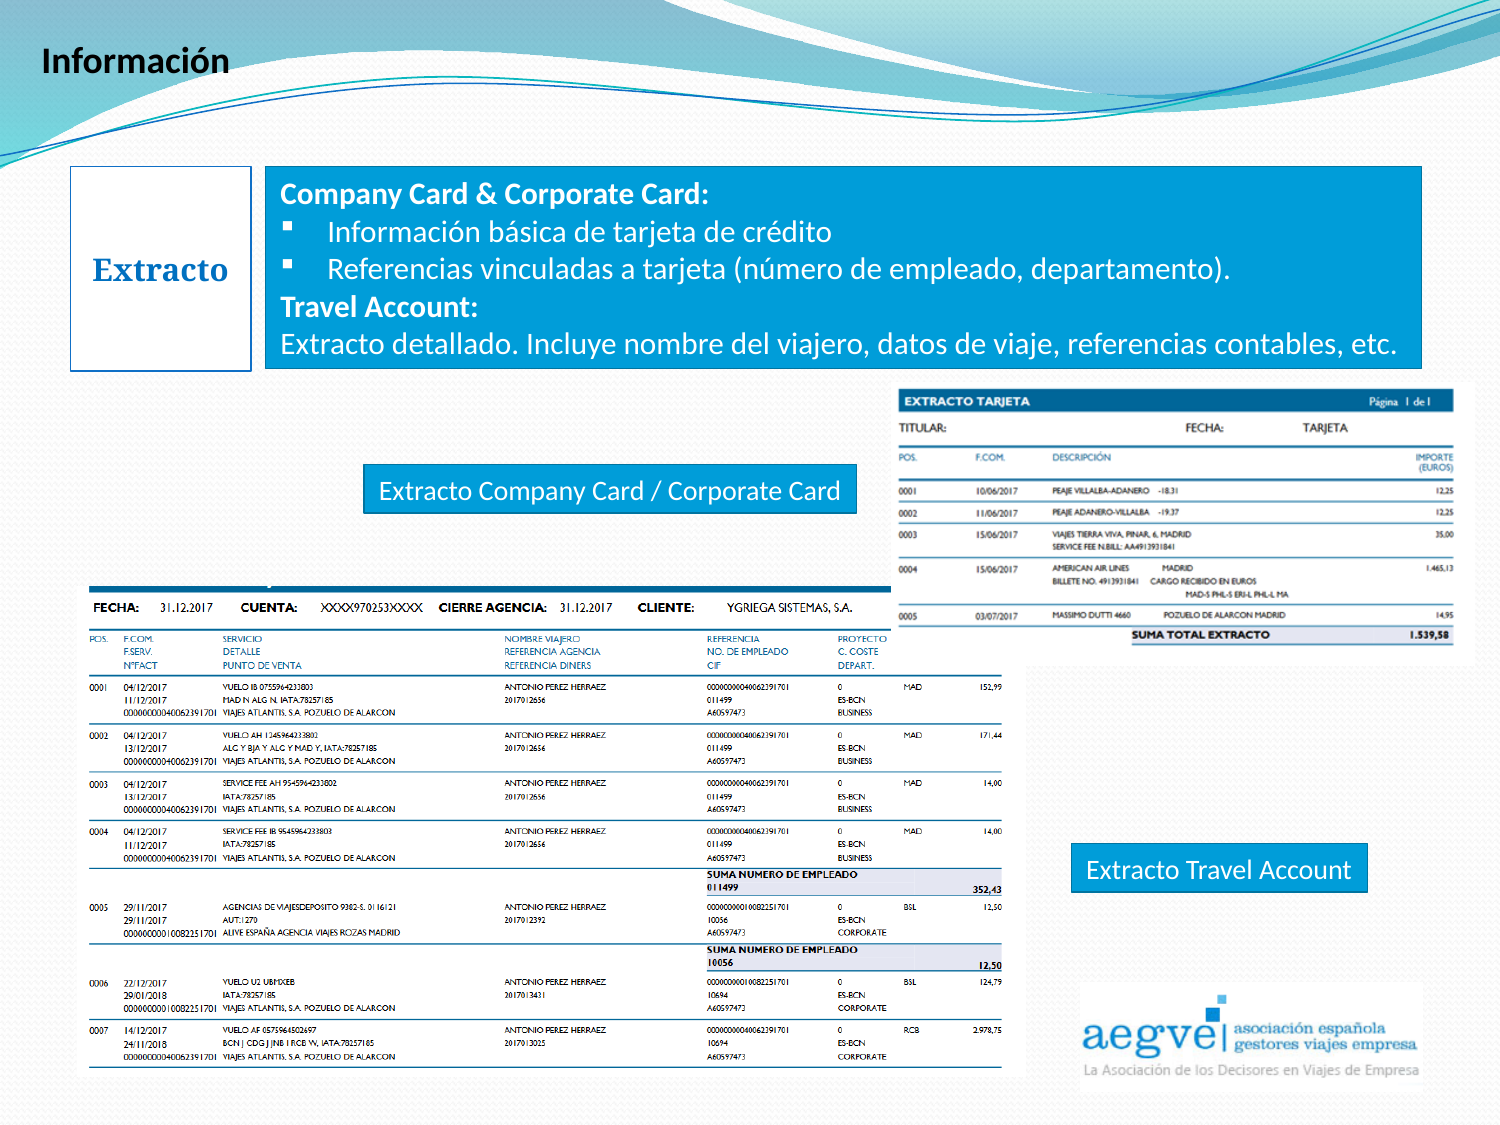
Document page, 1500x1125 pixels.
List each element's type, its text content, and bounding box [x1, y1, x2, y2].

text_box Extracto [70, 166, 252, 372]
text_box Extracto Company Card / Corporate Card [363, 464, 857, 514]
picture [891, 381, 1475, 666]
text_box Company Card & Corporate Card: Información básica de tarjeta de crédito Referencias vinculadas a tarjeta (número de empleado, departamento). Travel Account: Extracto detallado. Incluye nombre del viajero, datos de viaje, referencias contables, etc. [265, 166, 1422, 369]
picture [1080, 982, 1423, 1092]
picture [76, 585, 1027, 1077]
text_box Extracto Travel Account [1071, 843, 1368, 893]
text_box Información [26, 28, 246, 89]
